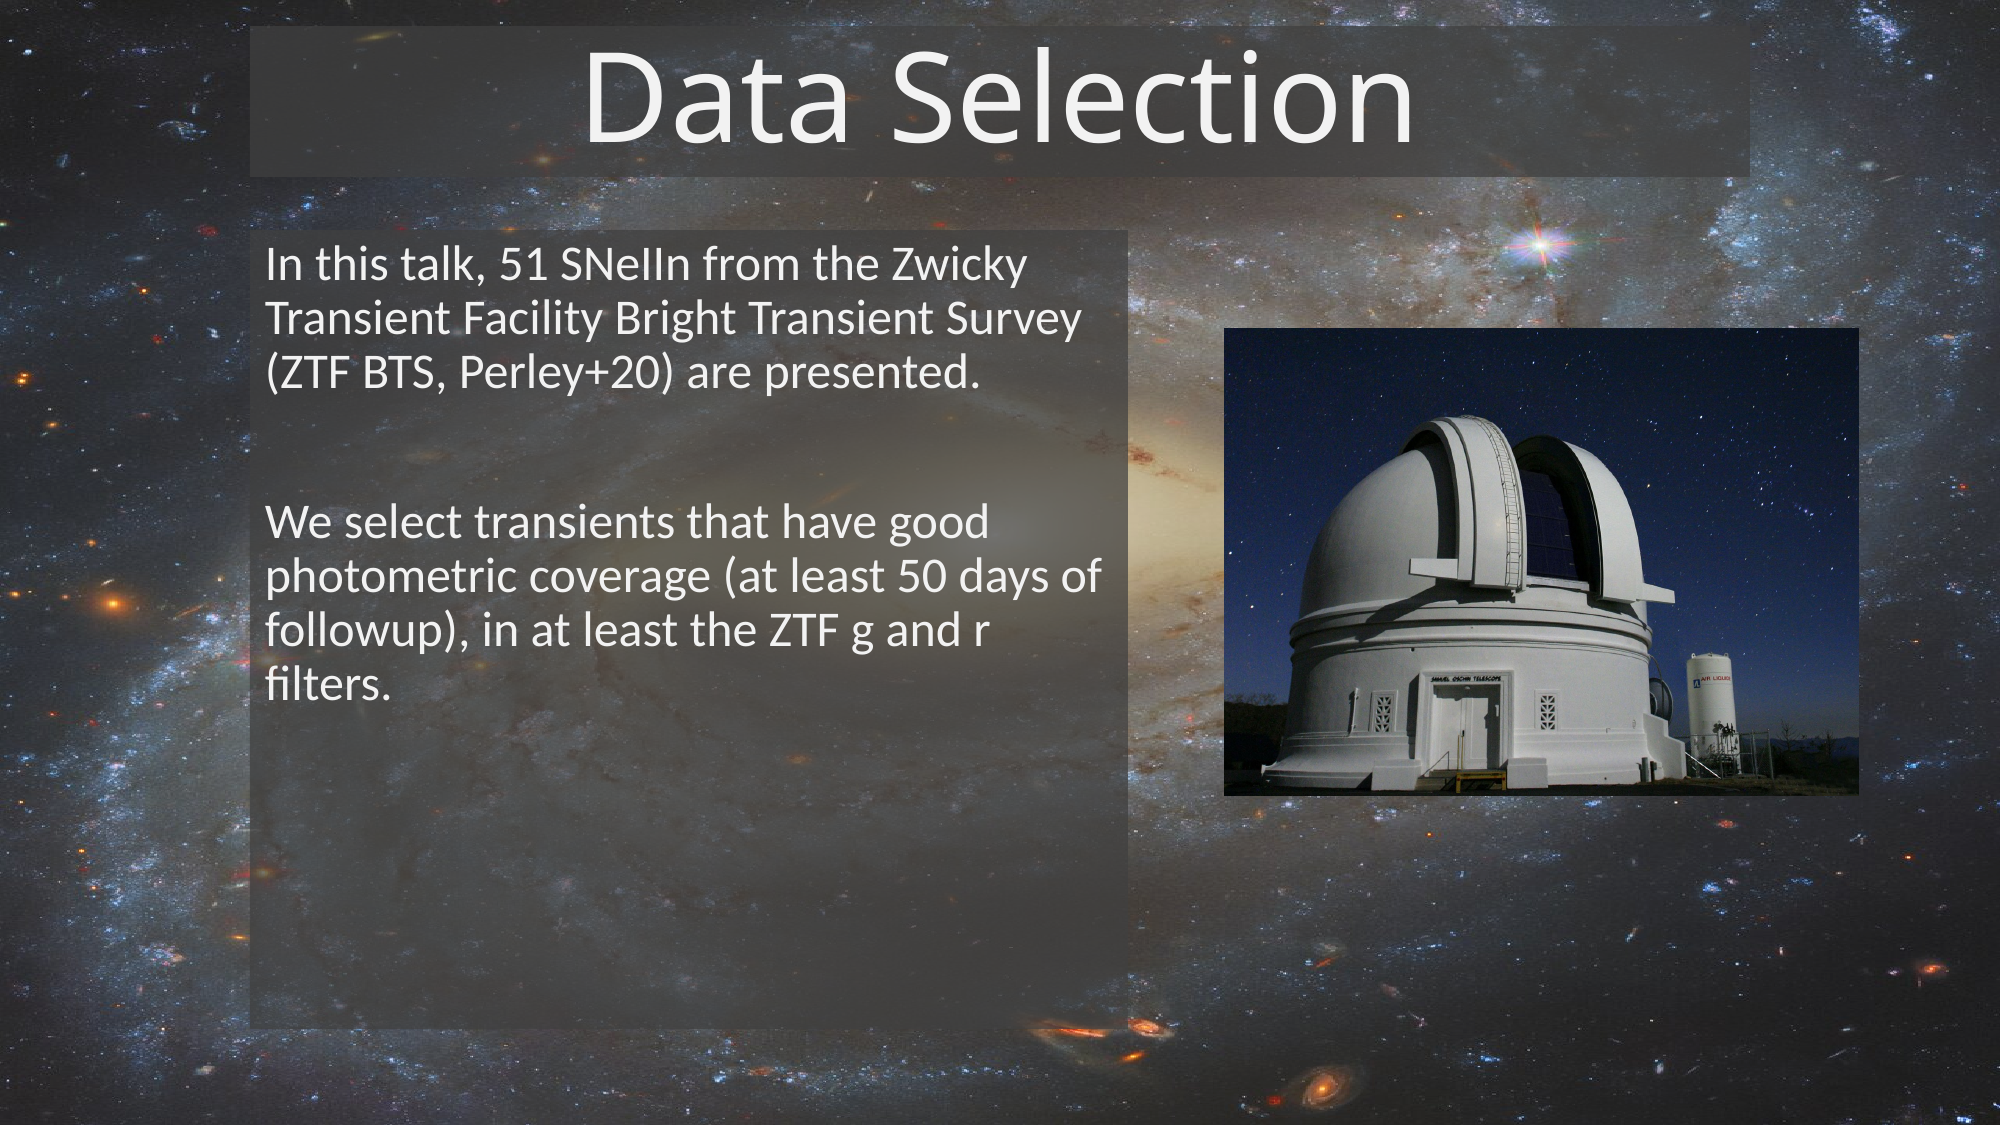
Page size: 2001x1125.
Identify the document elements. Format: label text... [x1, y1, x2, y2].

title Data Selection [249, 26, 1750, 177]
picture [1224, 328, 1859, 796]
subtitle In this talk, 51 SNeIIn from the Zwicky Transient Facility Bright Transient Survey (ZTF BTS, Perley+20) are presented. We select transients that have good photometric coverage (at least 50 days of followup), in at least the ZTF g and r filters. [249, 230, 1128, 1030]
